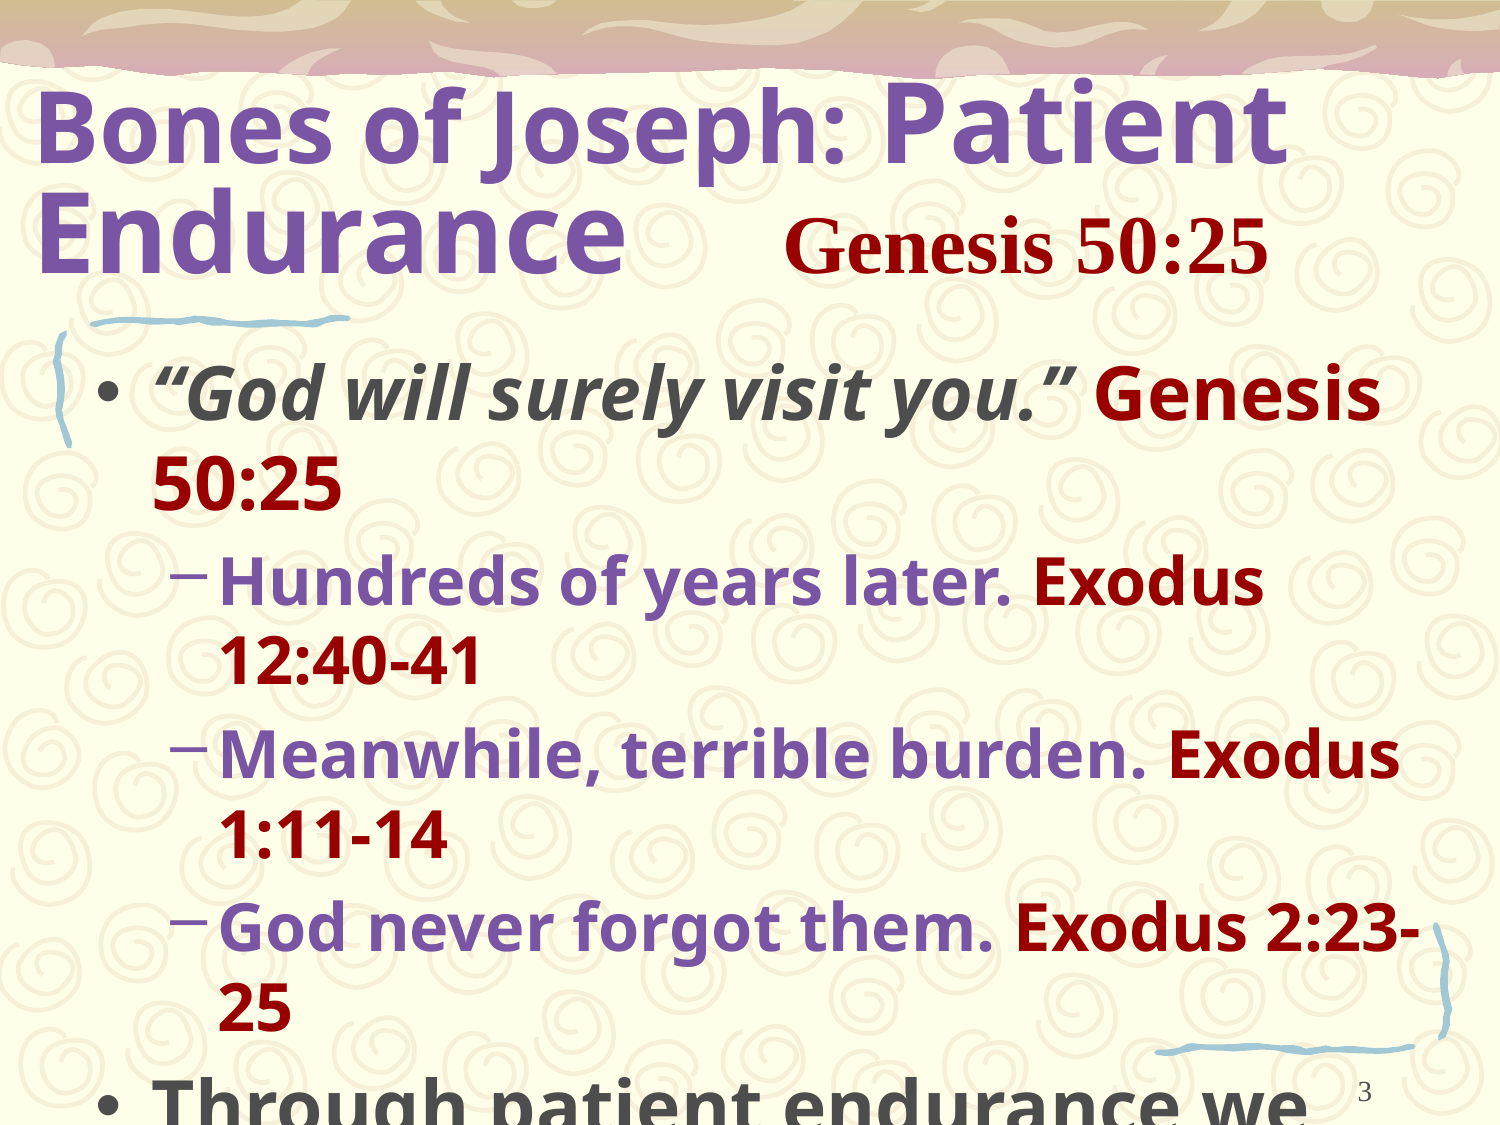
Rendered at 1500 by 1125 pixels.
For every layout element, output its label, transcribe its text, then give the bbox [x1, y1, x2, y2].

list “God will surely visit you.” Genesis 50:25 Hundreds of years later. Exodus 12:40-41 Meanwhile, terrible burden. Exodus 1:11-14 God never forgot them. Exodus 2:23-25 Through patient endurance we inherit the promises. 1 Peter 3:13-17; Matthew 10:22; Galatians 5:7; James 1:12 [80, 337, 1450, 1125]
title Bones of Joseph: Patient Endurance Genesis 50:25 [17, 59, 1488, 303]
